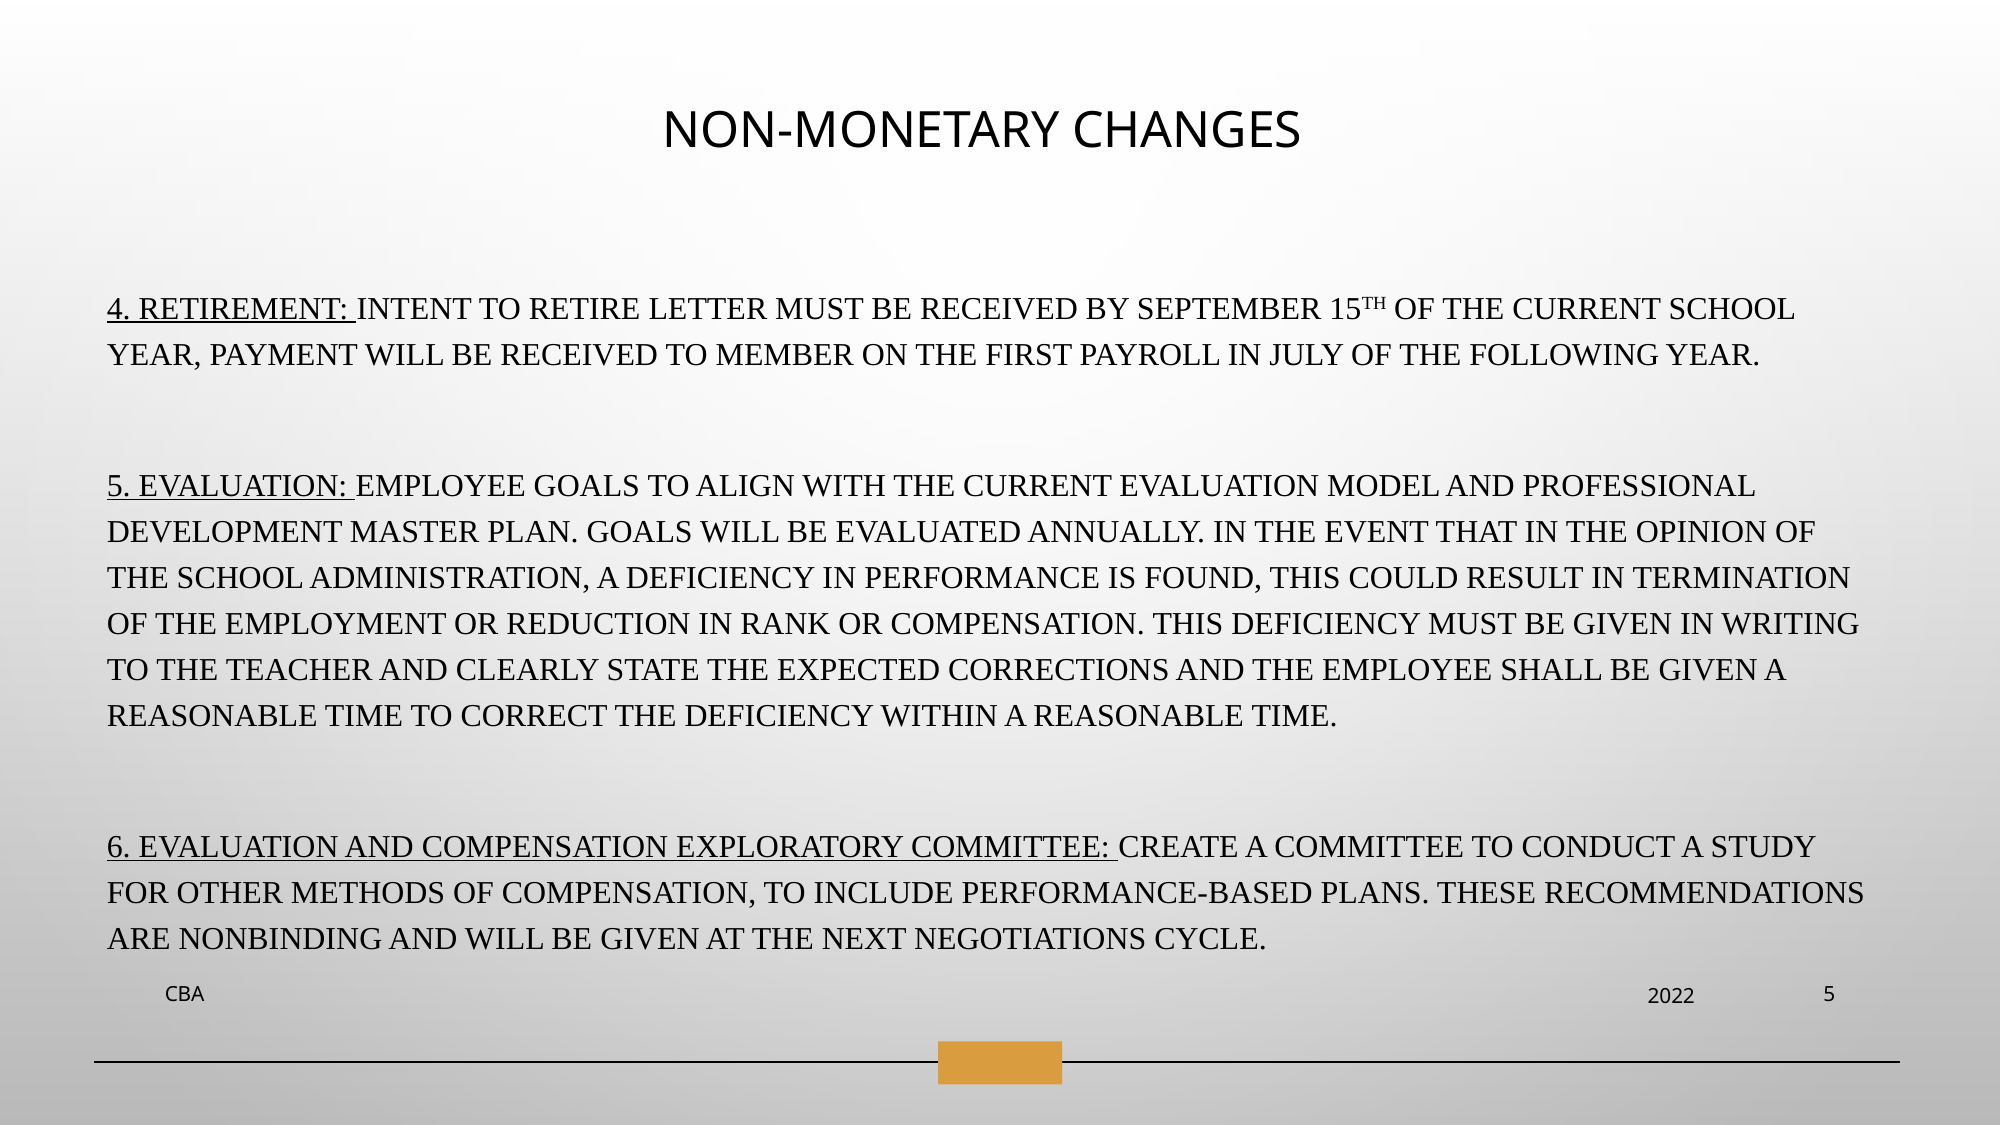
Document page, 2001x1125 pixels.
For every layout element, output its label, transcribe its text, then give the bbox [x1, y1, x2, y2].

slide_number 2022 [1259, 965, 1710, 1025]
list 4. Retirement: Intent to retire letter must be received by September 15th of the current school year, payment will be received to member on the first payroll in July of the following year. 5. Evaluation: Employee goals to align with the current evaluation model and professional development master plan. Goals will be evaluated annually. In the event that in the opinion of the school administration, a deficiency in performance is found, this could result in termination of the employment or reduction in rank or compensation. This deficiency must be given in writing to the teacher and clearly state the expected corrections and the employee shall be given a reasonable time to correct the deficiency within a reasonable time. 6. Evaluation and compensation Exploratory committee: Create a committee to conduct a study for other methods of compensation, to include performance-based plans. These recommendations are nonbinding and will be given at the next negotiations cycle. [91, 272, 1888, 966]
footer CBA [149, 965, 1245, 1025]
title Non-Monetary changes [388, 50, 1591, 213]
slide_number 5 [1724, 965, 1851, 1025]
picture [0, 0, 2000, 1125]
